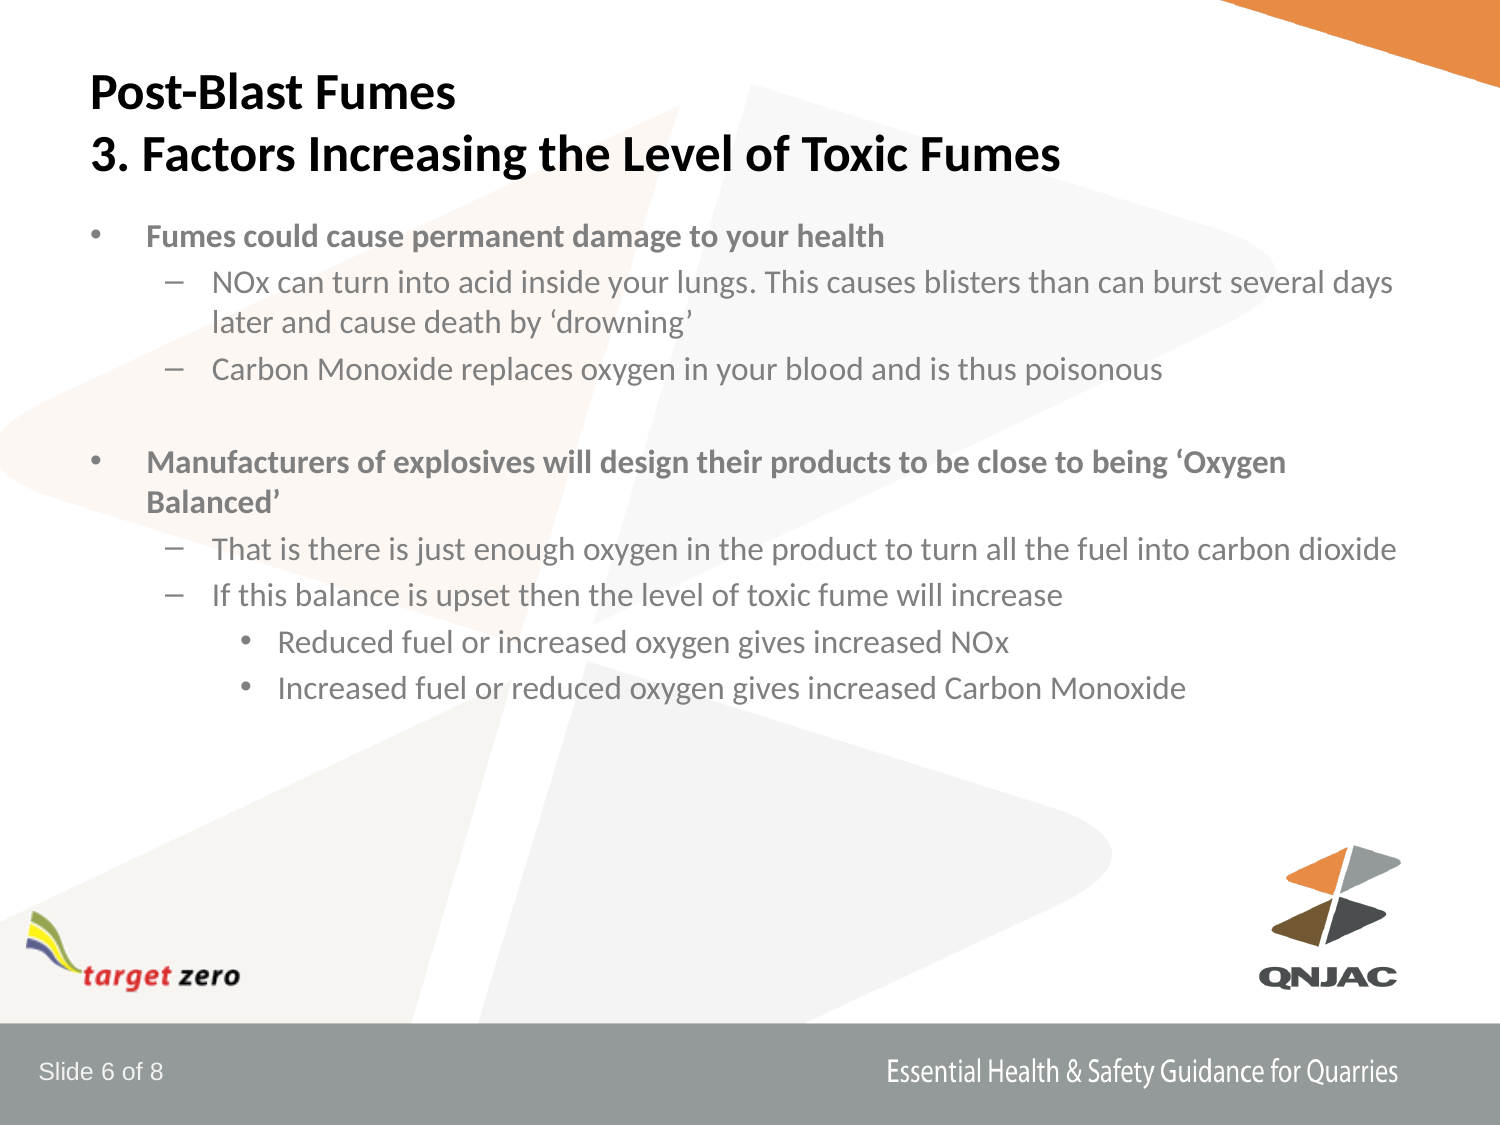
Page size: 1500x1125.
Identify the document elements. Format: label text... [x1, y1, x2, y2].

title Post-Blast Fumes 3. Factors Increasing the Level of Toxic Fumes [75, 49, 1425, 206]
picture [0, 0, 1500, 1125]
list Fumes could cause permanent damage to your health NOx can turn into acid inside your lungs. This causes blisters than can burst several days later and cause death by ‘drowning’ Carbon Monoxide replaces oxygen in your blood and is thus poisonous Manufacturers of explosives will design their products to be close to being ‘Oxygen Balanced’ That is there is just enough oxygen in the product to turn all the fuel into carbon dioxide If this balance is upset then the level of toxic fume will increase Reduced fuel or increased oxygen gives increased NOx Increased fuel or reduced oxygen gives increased Carbon Monoxide [75, 206, 1425, 1005]
